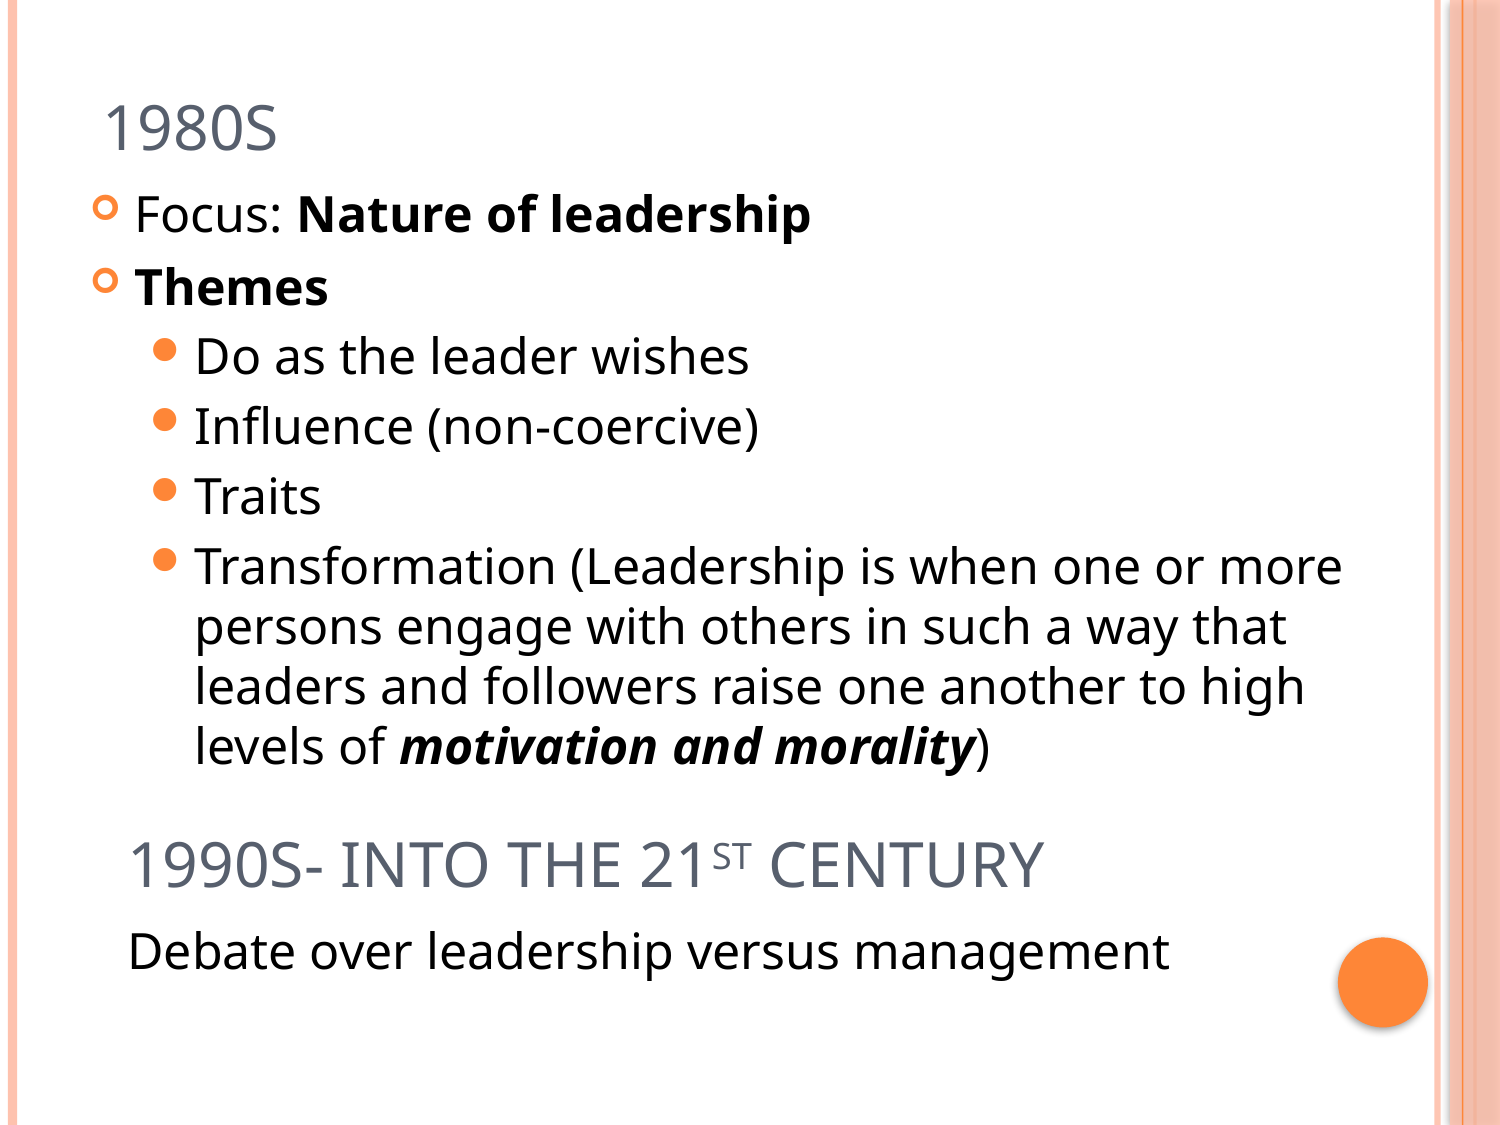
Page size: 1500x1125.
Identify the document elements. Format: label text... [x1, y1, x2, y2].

list Focus: Nature of leadership Themes Do as the leader wishes Influence (non-coercive) Traits Transformation (Leadership is when one or more persons engage with others in such a way that leaders and followers raise one another to high levels of motivation and morality) [75, 174, 1438, 975]
text_box Debate over leadership versus management [112, 912, 1313, 988]
title 1980s [87, 62, 1313, 170]
text_box 1990s- Into the 21st century [112, 800, 1338, 908]
